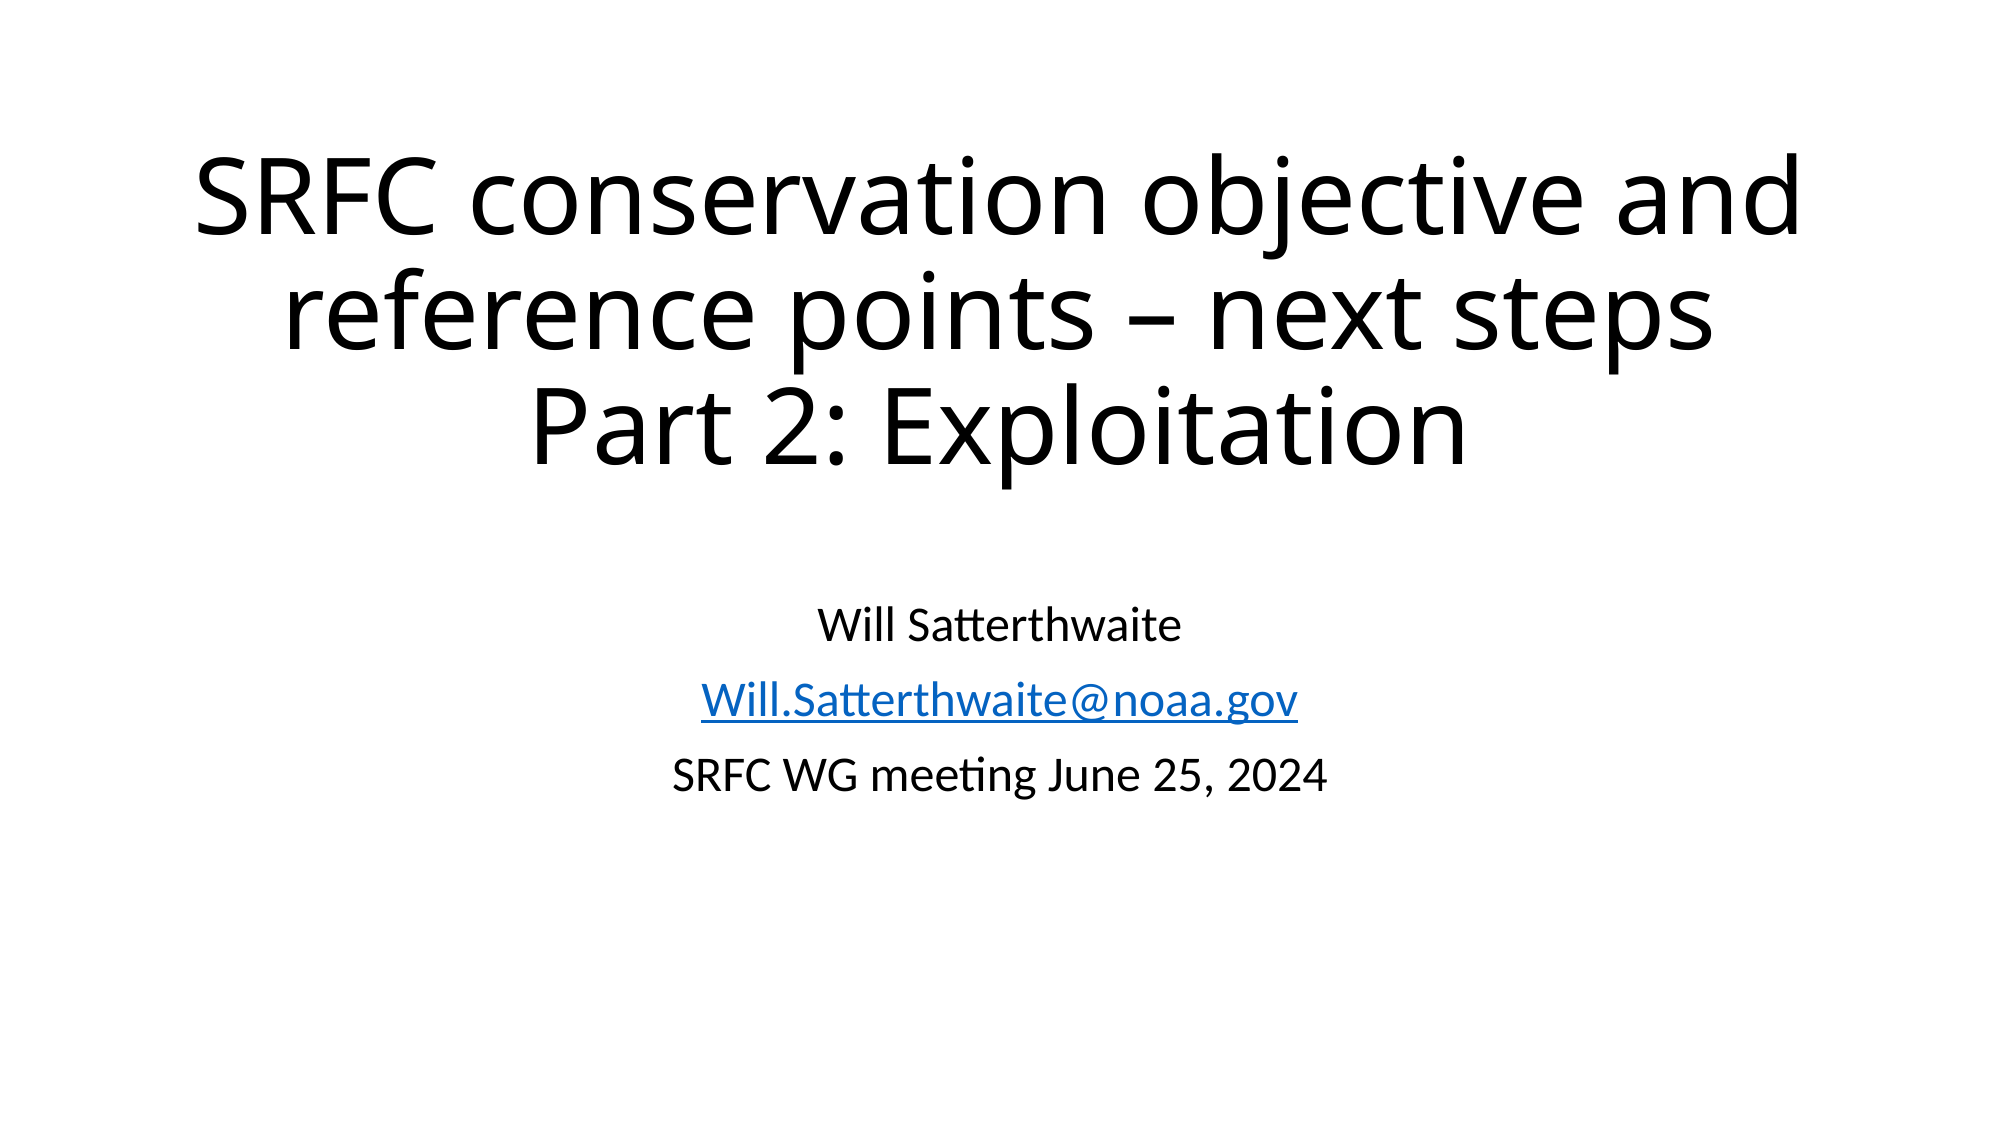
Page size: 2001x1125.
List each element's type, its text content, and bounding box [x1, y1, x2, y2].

subtitle Will Satterthwaite Will.Satterthwaite@noaa.gov SRFC WG meeting June 25, 2024 [249, 590, 1750, 863]
title SRFC conservation objective and reference points – next steps Part 2: Exploitation [169, 31, 1831, 623]
